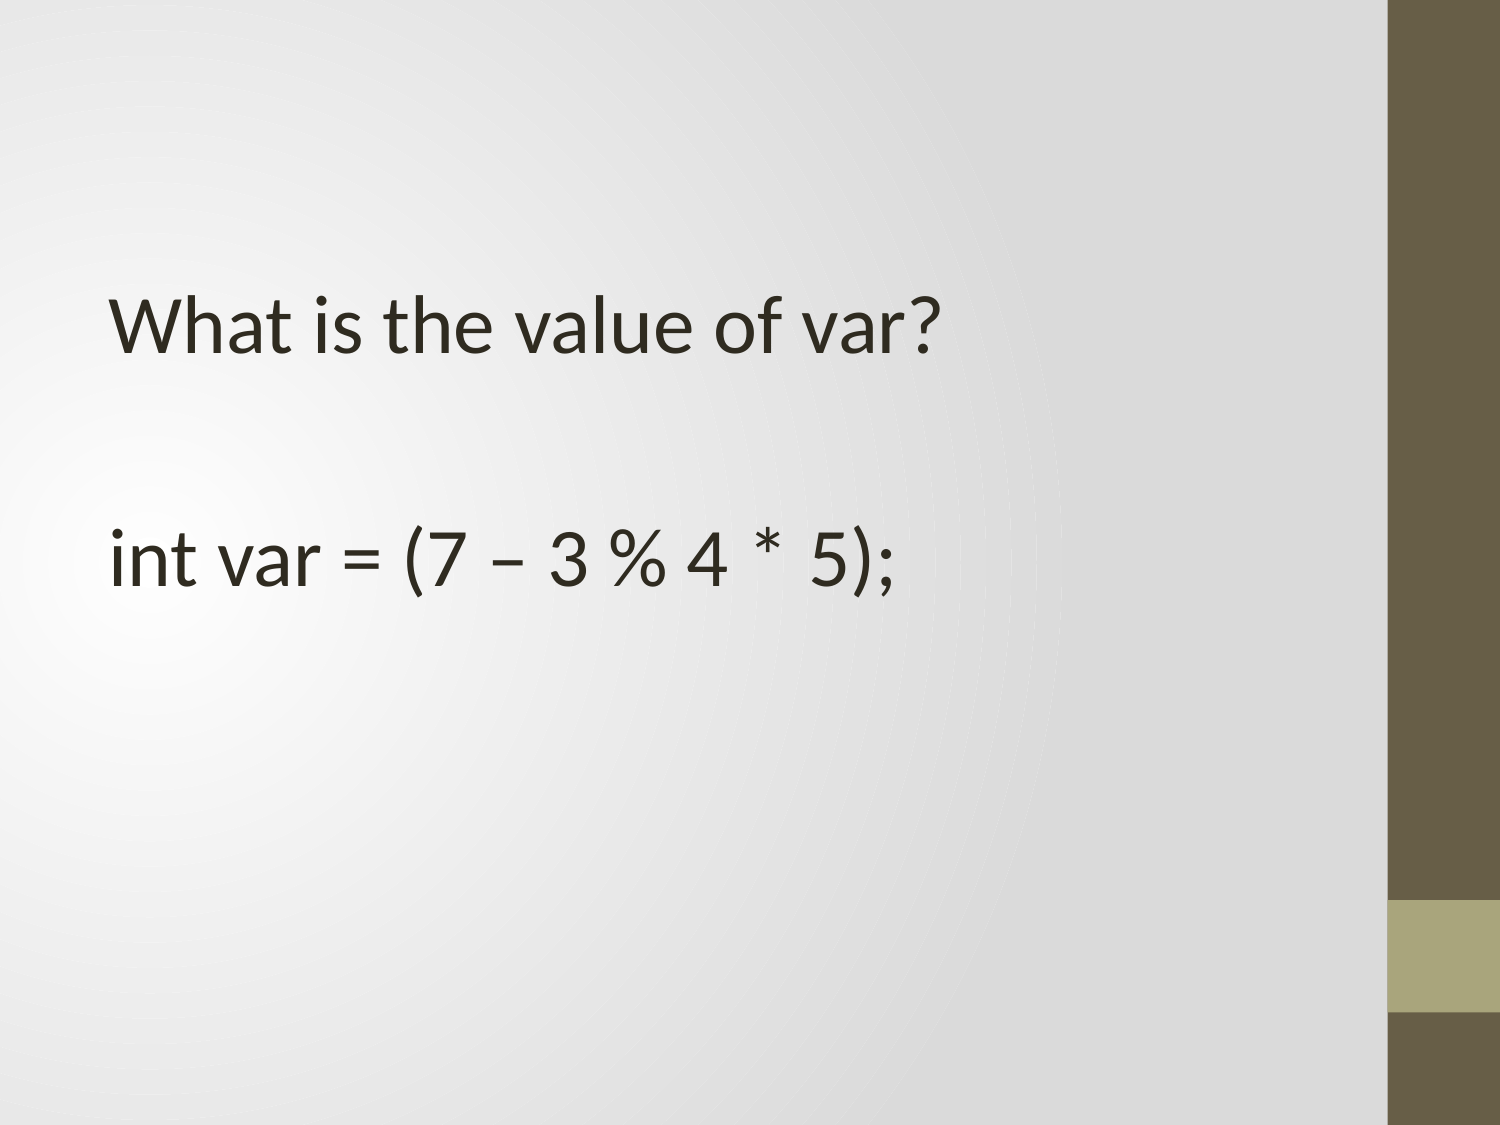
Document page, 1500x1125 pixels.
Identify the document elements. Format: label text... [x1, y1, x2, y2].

list What is the value of var? int var = (7 – 3 % 4 * 5); [75, 262, 1325, 1050]
